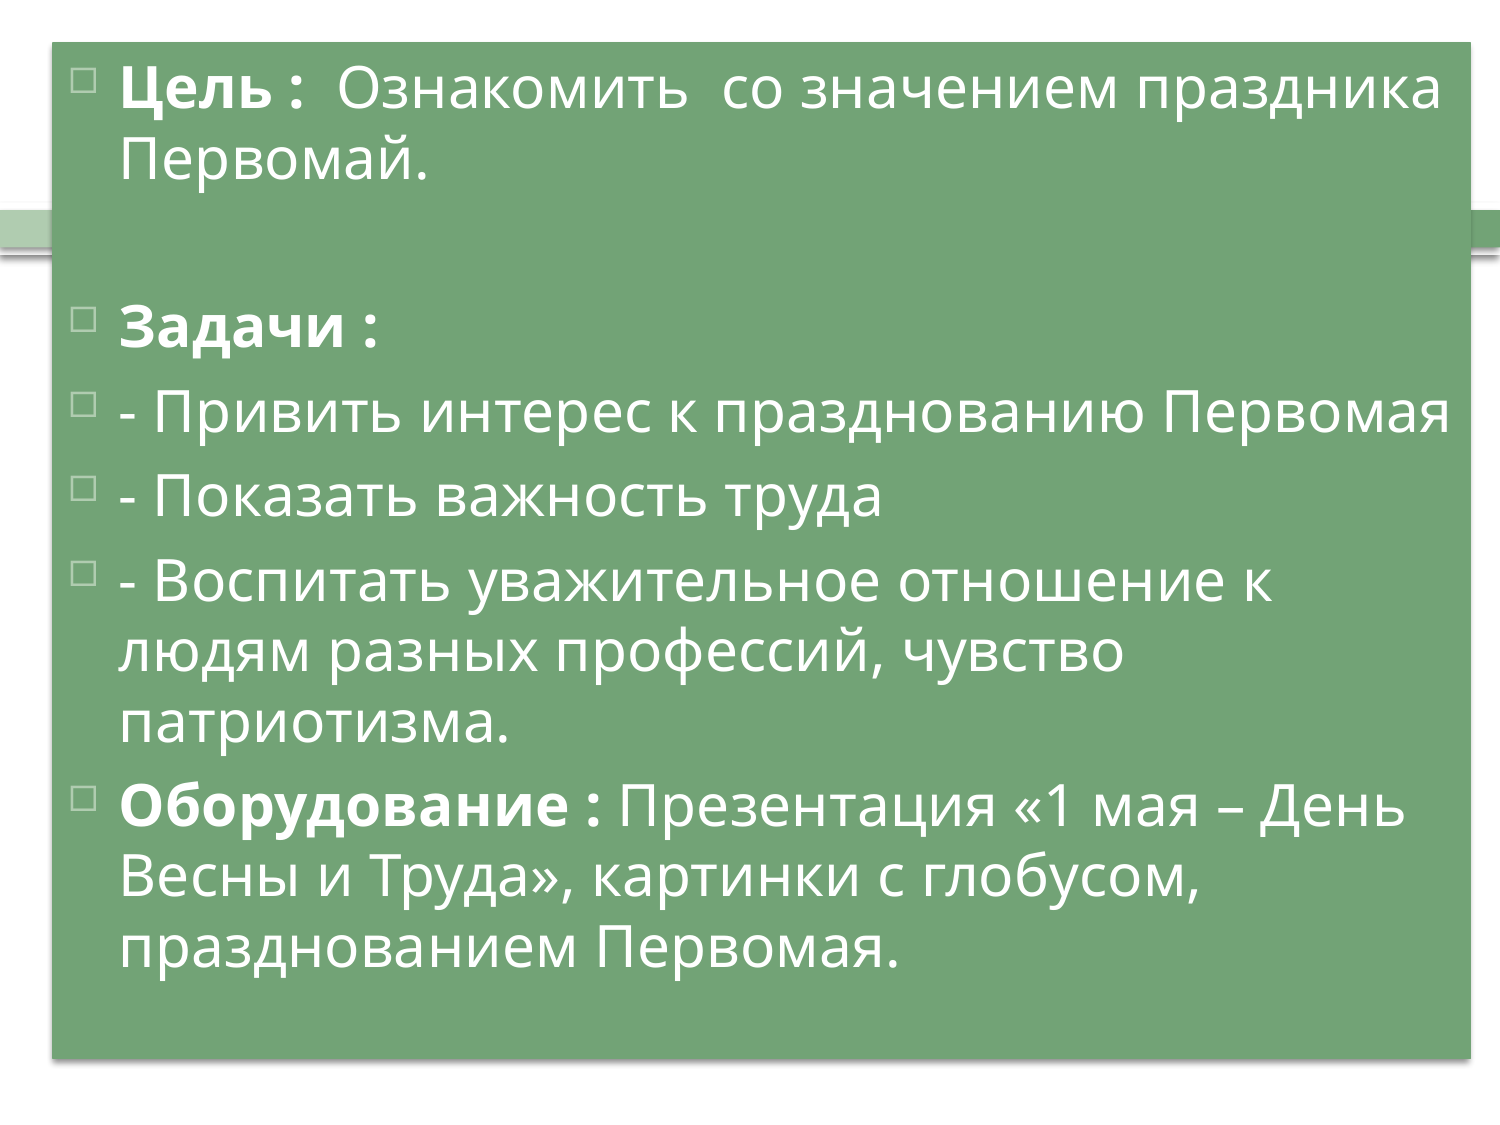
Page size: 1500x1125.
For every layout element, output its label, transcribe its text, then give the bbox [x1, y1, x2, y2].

list Цель : Ознакомить со значением праздника Первомай. Задачи : - Привить интерес к празднованию Первомая - Показать важность труда - Воспитать уважительное отношение к людям разных профессий, чувство патриотизма. Оборудование : Презентация «1 мая – День Весны и Труда», картинки с глобусом, празднованием Первомая. [52, 42, 1471, 1059]
